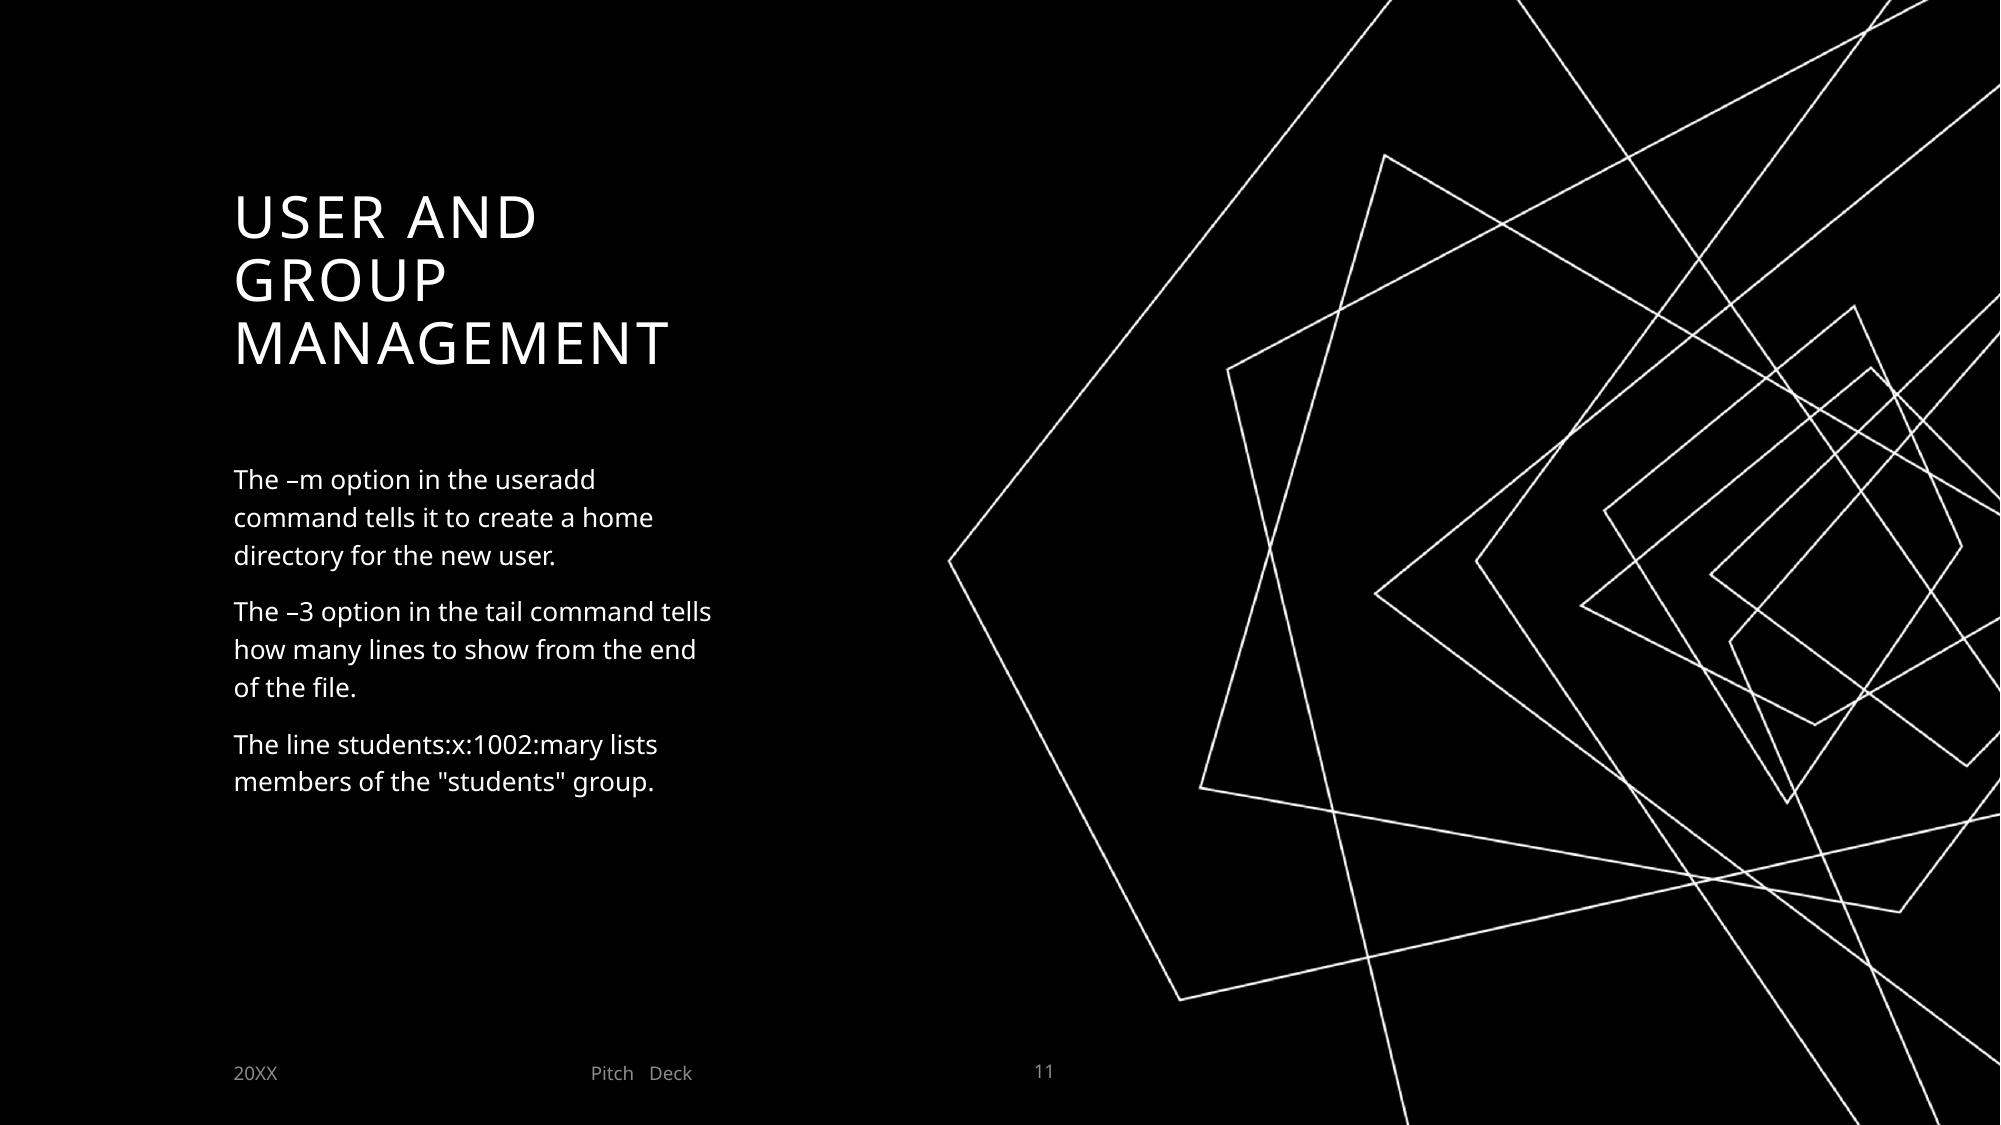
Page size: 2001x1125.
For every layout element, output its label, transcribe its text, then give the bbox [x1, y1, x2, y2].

slide_number 20XX [218, 1042, 381, 1103]
footer Pitch Deck [437, 1042, 846, 1103]
slide_number 11 [908, 1042, 1071, 1103]
list The –m option in the useradd command tells it to create a home directory for the new user. The –3 option in the tail command tells how many lines to show from the end of the file. The line students:x:1002:mary lists members of the "students" group. [218, 449, 740, 843]
title User and group management [218, 167, 740, 385]
picture [900, 0, 2000, 1125]
